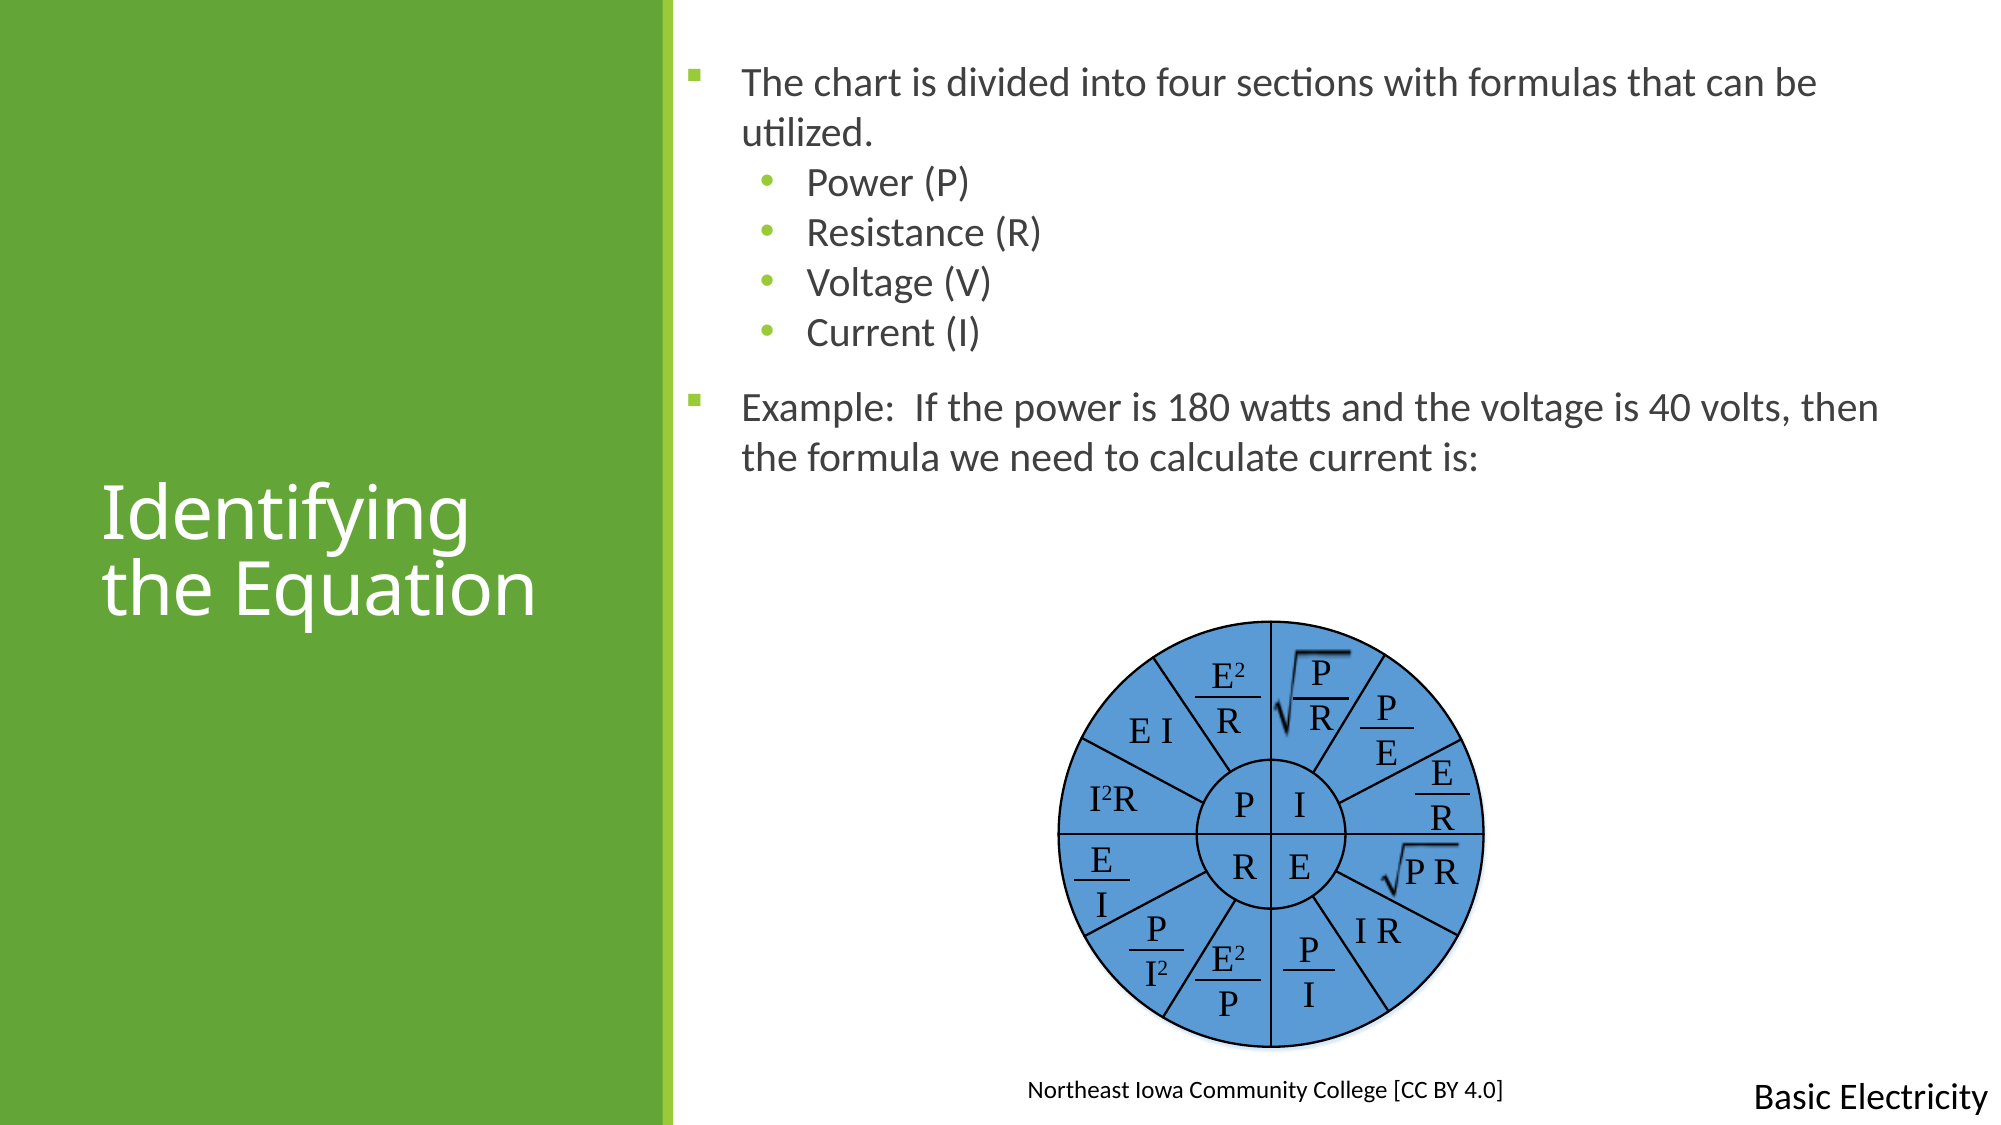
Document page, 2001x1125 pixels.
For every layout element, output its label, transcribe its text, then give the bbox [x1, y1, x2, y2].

title Identifying the Equation [86, 263, 612, 639]
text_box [1052, 617, 1489, 1055]
text_box Northeast Iowa Community College [CC BY 4.0] [1012, 1066, 1964, 1112]
